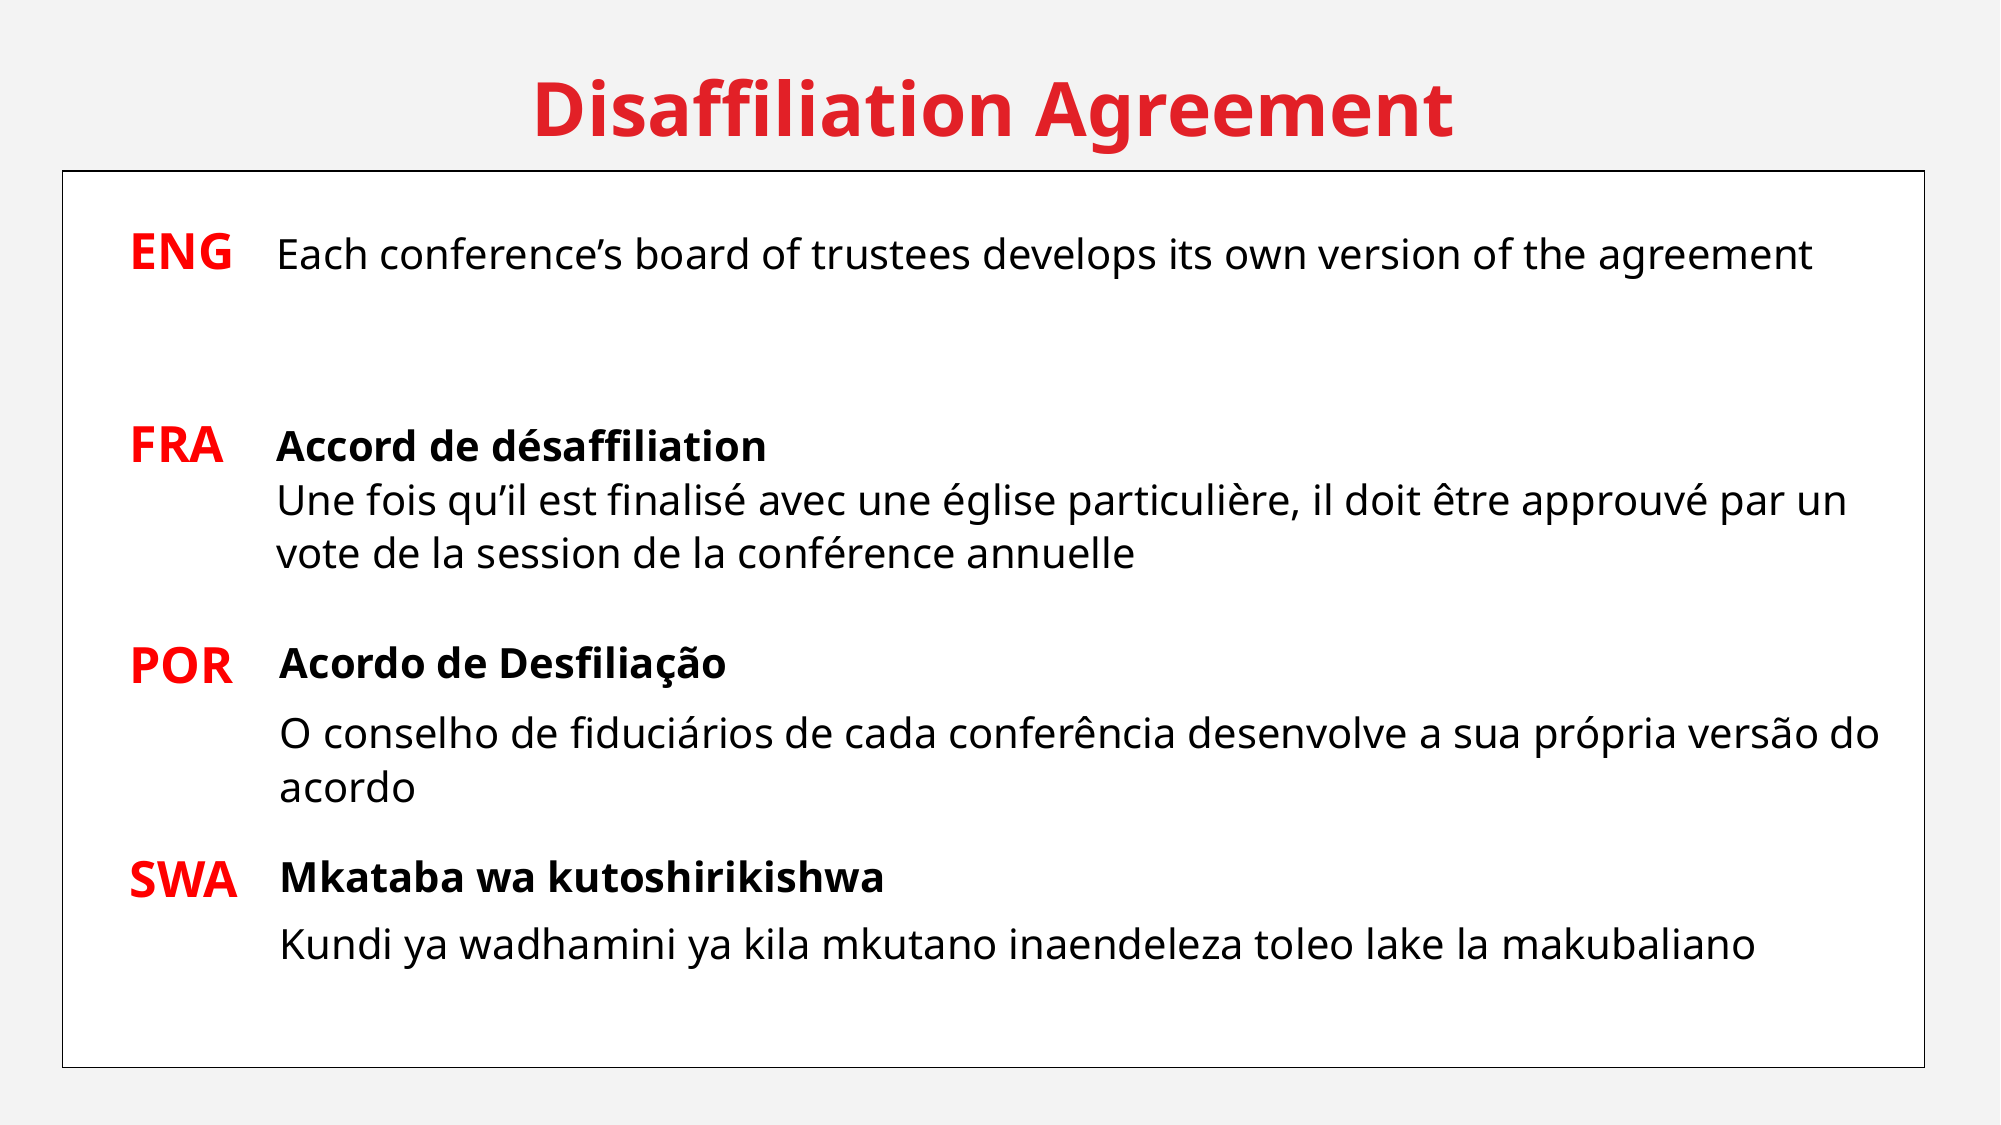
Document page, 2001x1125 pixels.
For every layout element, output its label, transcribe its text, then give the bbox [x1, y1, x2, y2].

text_box Accord de désaffiliation Une fois qu’il est finalisé avec une église particulière, il doit être approuvé par un vote de la session de la conférence annuelle [261, 409, 1925, 585]
text_box Mkataba wa kutoshirikishwa Kundi ya wadhamini ya kila mkutano inaendeleza toleo lake la makubaliano [265, 843, 1929, 1029]
text_box POR [114, 625, 265, 701]
text_box Each conference’s board of trustees develops its own version of the agreement [277, 216, 1925, 285]
text_box ENG [114, 212, 277, 287]
text_box FRA [114, 405, 277, 480]
text_box Acordo de Desfiliação O conselho de fiduciários de cada conferência desenvolve a sua própria versão do acordo [265, 625, 1929, 818]
text_box SWA [114, 839, 277, 915]
text_box [62, 170, 1926, 1069]
text_box Disaffiliation Agreement [44, 48, 1944, 160]
